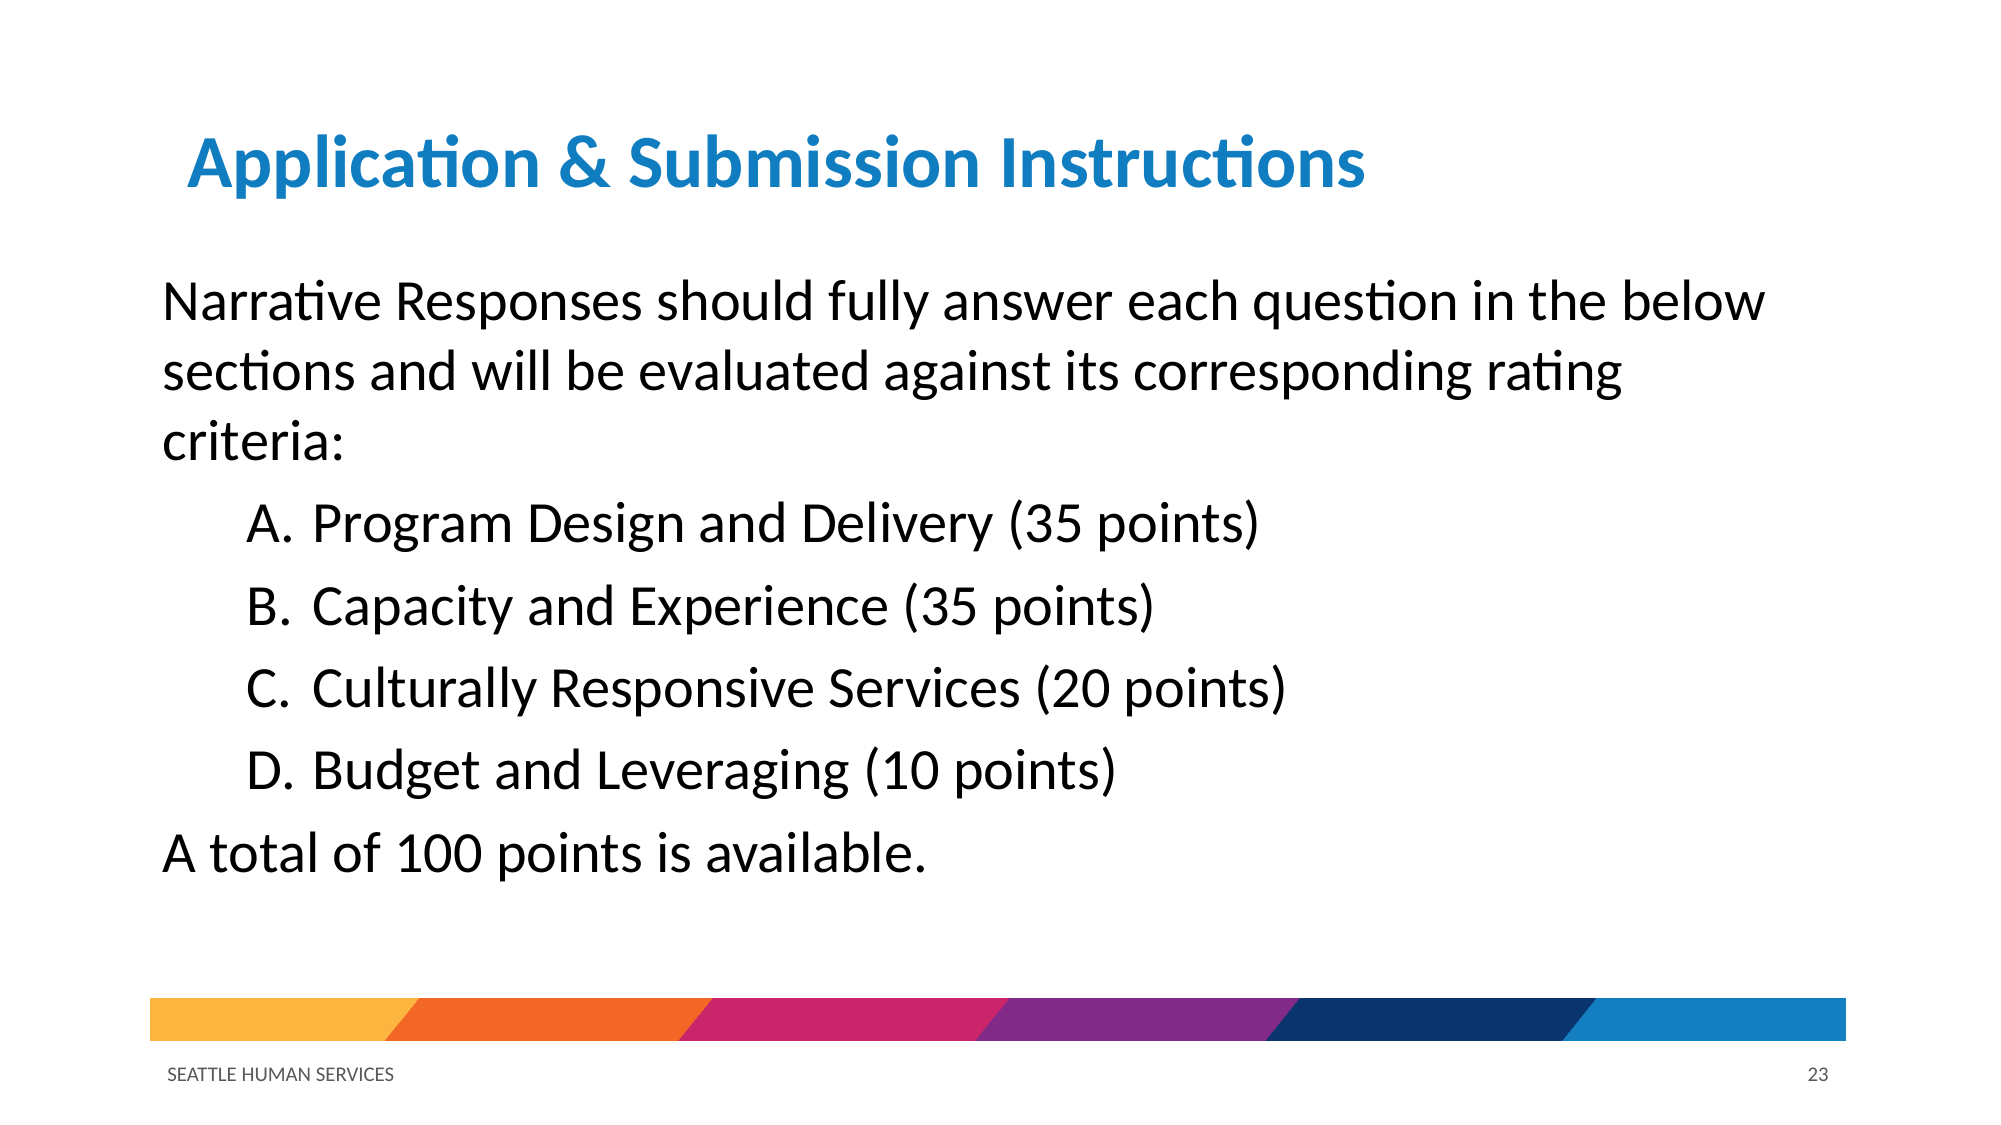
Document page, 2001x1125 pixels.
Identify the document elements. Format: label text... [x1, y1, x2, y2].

footer SEATTLE HUMAN SERVICES [152, 1042, 786, 1103]
title Application & Submission Instructions [172, 60, 1808, 254]
picture [150, 998, 1846, 1041]
slide_number 23 [1377, 1042, 1844, 1103]
list Narrative Responses should fully answer each question in the below sections and will be evaluated against its corresponding rating criteria: Program Design and Delivery (35 points) Capacity and Experience (35 points) Culturally Responsive Services (20 points) Budget and Leveraging (10 points) A total of 100 points is available. [147, 254, 1808, 978]
